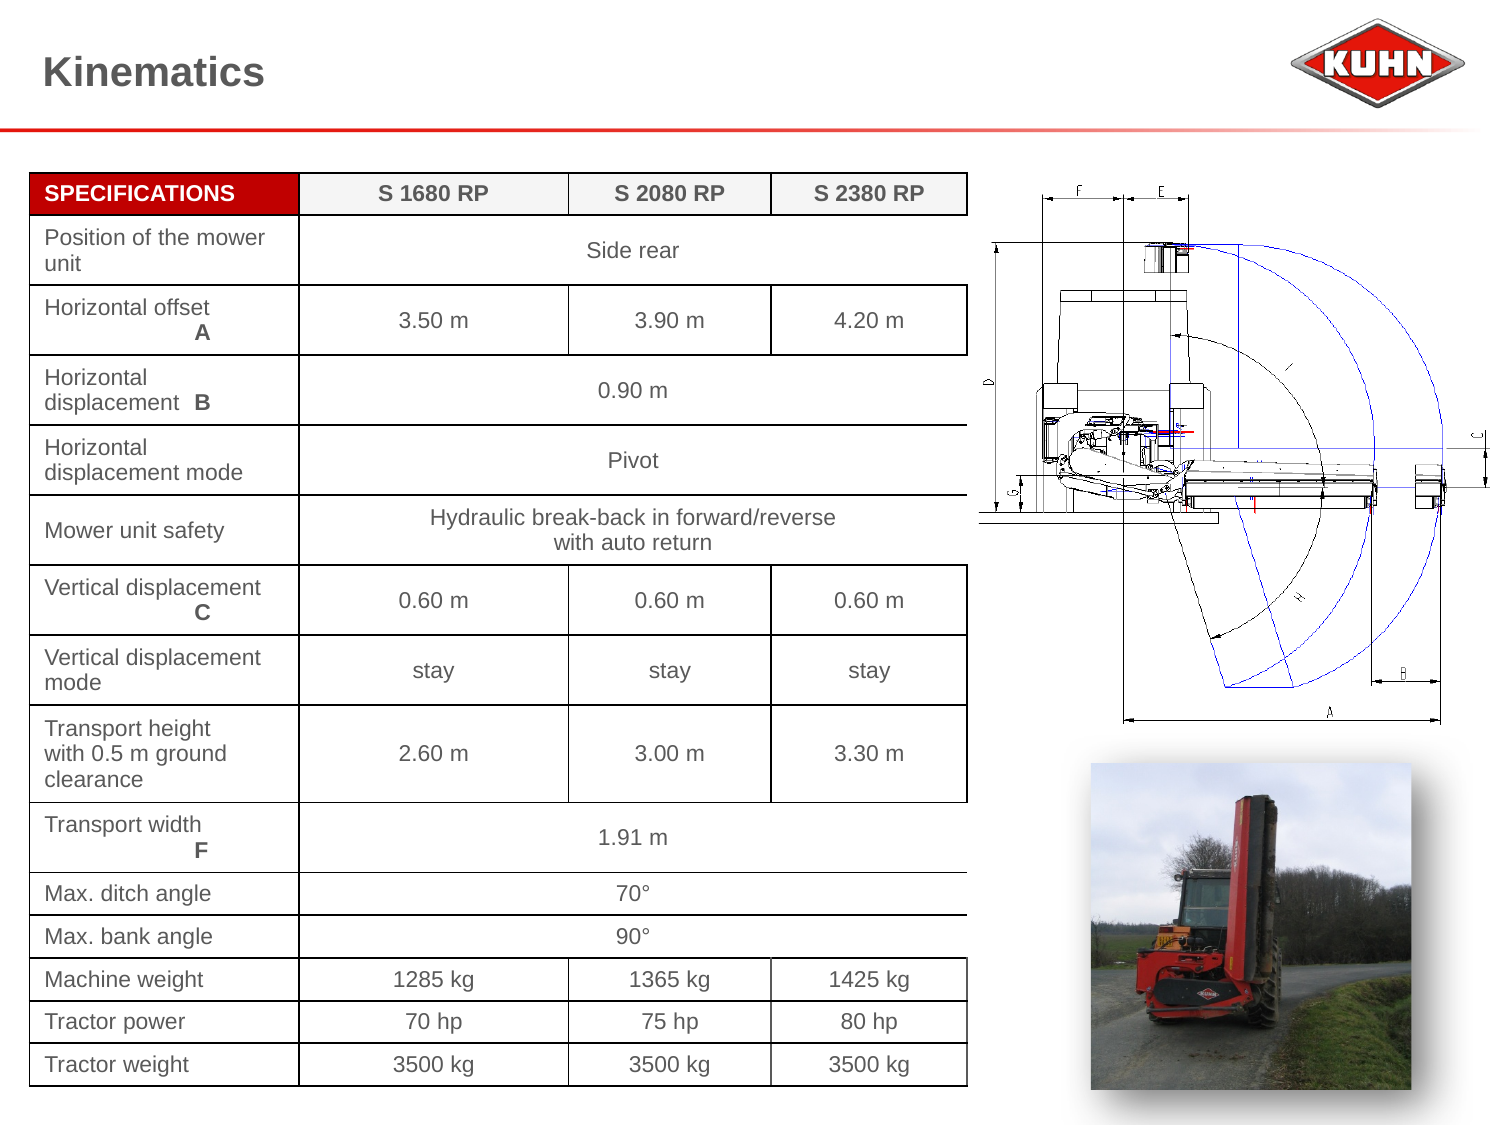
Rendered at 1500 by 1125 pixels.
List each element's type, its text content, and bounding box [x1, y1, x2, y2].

table_cell Tractor power [30, 1002, 298, 1042]
table_cell Max. bank angle [30, 916, 298, 957]
table_cell stay [569, 636, 770, 704]
table_cell Horizontal offset A [30, 286, 298, 354]
table_cell 1365 kg [569, 959, 770, 1000]
table_header SPECIFICATIONS [30, 174, 298, 214]
table_header S 2380 RP [772, 174, 966, 214]
table_cell stay [772, 636, 966, 704]
table_cell 2.60 m [300, 706, 568, 802]
table_cell 0.60 m [300, 566, 568, 634]
table_cell Position of the mower unit [30, 216, 298, 284]
table_cell 3.90 m [569, 286, 770, 354]
table_cell 3500 kg [772, 1044, 966, 1085]
table_cell 70 hp [300, 1002, 568, 1042]
table_cell 70° [300, 873, 967, 914]
table_cell 1285 kg [300, 959, 568, 1000]
table_cell 0.60 m [569, 566, 770, 634]
table_header S 1680 RP [300, 174, 568, 214]
table_cell 3.30 m [772, 706, 966, 802]
table_cell 3500 kg [300, 1044, 568, 1085]
table_cell Hydraulic break-back in forward/reverse with auto return [300, 496, 967, 564]
table_cell 90° [300, 916, 967, 957]
table_cell 0.60 m [772, 566, 966, 634]
text_box Kinematics [23, 23, 1294, 113]
table_cell stay [300, 636, 568, 704]
table_cell 1.91 m [300, 803, 967, 872]
table_cell 75 hp [569, 1002, 770, 1042]
table_cell 3500 kg [569, 1044, 770, 1085]
table_cell Max. ditch angle [30, 873, 298, 914]
table_cell Vertical displacement mode [30, 636, 298, 704]
table_cell Horizontal displacement mode [30, 426, 298, 494]
table_cell Machine weight [30, 959, 298, 1000]
table_cell 4.20 m [772, 286, 966, 354]
table_header S 2080 RP [569, 174, 770, 214]
table_cell Mower unit safety [30, 496, 298, 564]
table_cell Transport width F [30, 803, 298, 872]
picture [0, 0, 1500, 1125]
table_cell Tractor weight [30, 1044, 298, 1085]
table_cell 3.50 m [300, 286, 568, 354]
table_cell Transport height with 0.5 m ground clearance [30, 706, 298, 802]
table_cell 80 hp [772, 1002, 966, 1042]
table_cell Pivot [300, 426, 967, 494]
table_cell Vertical displacement C [30, 566, 298, 634]
table_cell Side rear [300, 216, 967, 284]
table_cell 0.90 m [300, 356, 967, 424]
table_cell 3.00 m [569, 706, 770, 802]
table_cell 1425 kg [772, 959, 966, 1000]
table_cell Horizontal displacement B [30, 356, 298, 424]
